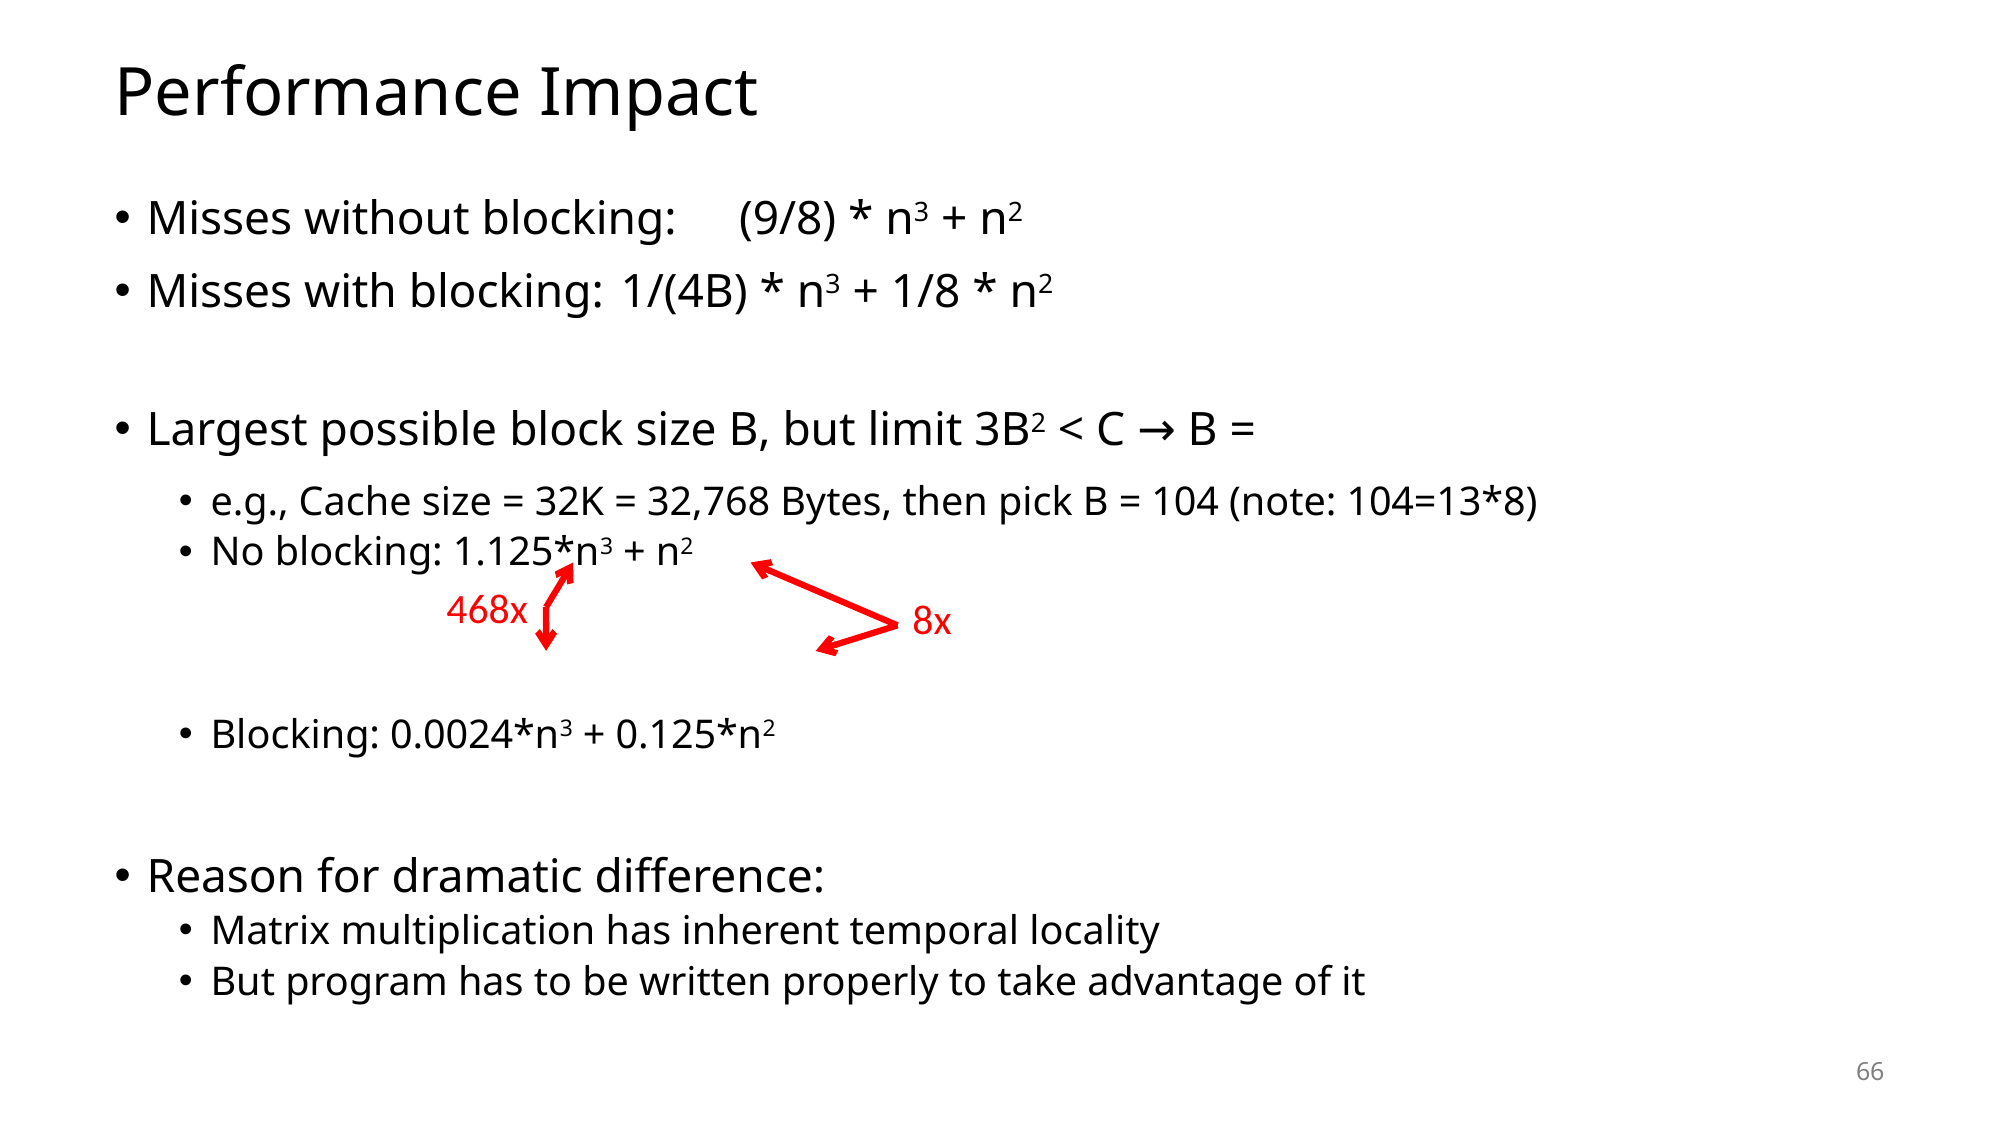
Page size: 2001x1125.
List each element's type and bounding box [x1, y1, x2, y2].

text_box [750, 562, 1000, 651]
text_box [431, 562, 574, 651]
slide_number [1749, 1042, 1900, 1103]
title [99, 37, 1900, 150]
